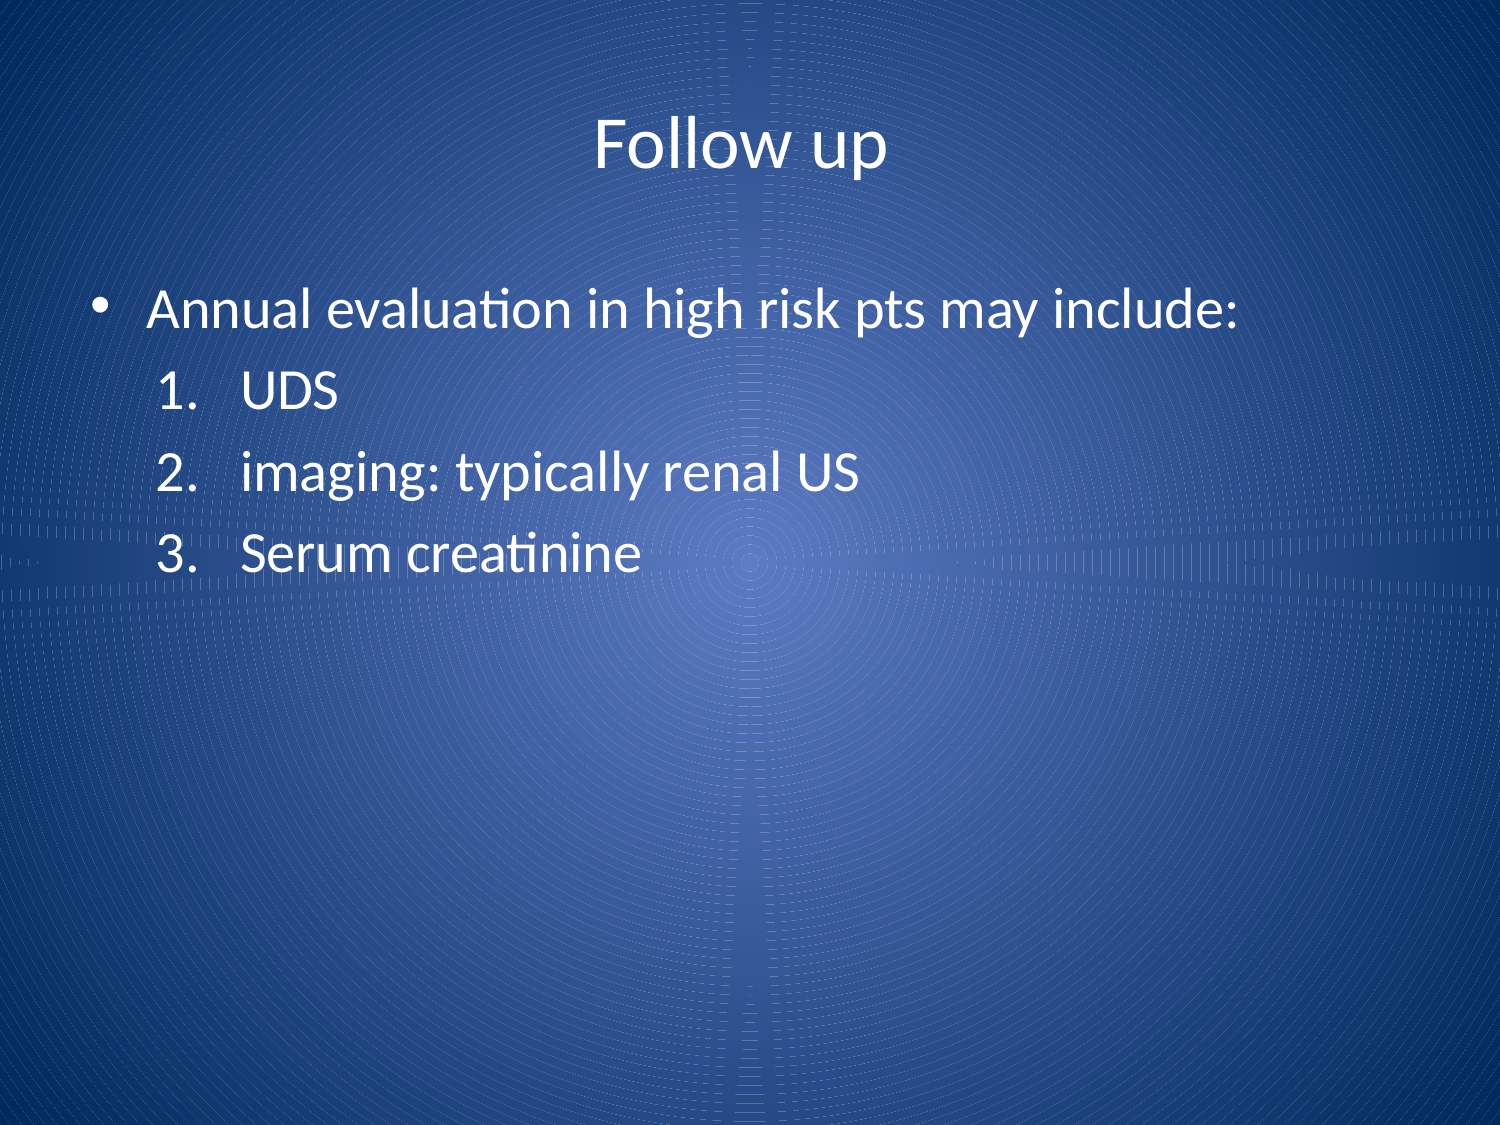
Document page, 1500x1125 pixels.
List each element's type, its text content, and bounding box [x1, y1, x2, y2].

title Follow up [75, 45, 1425, 233]
list Annual evaluation in high risk pts may include: UDS imaging: typically renal US Serum creatinine [75, 262, 1425, 1005]
